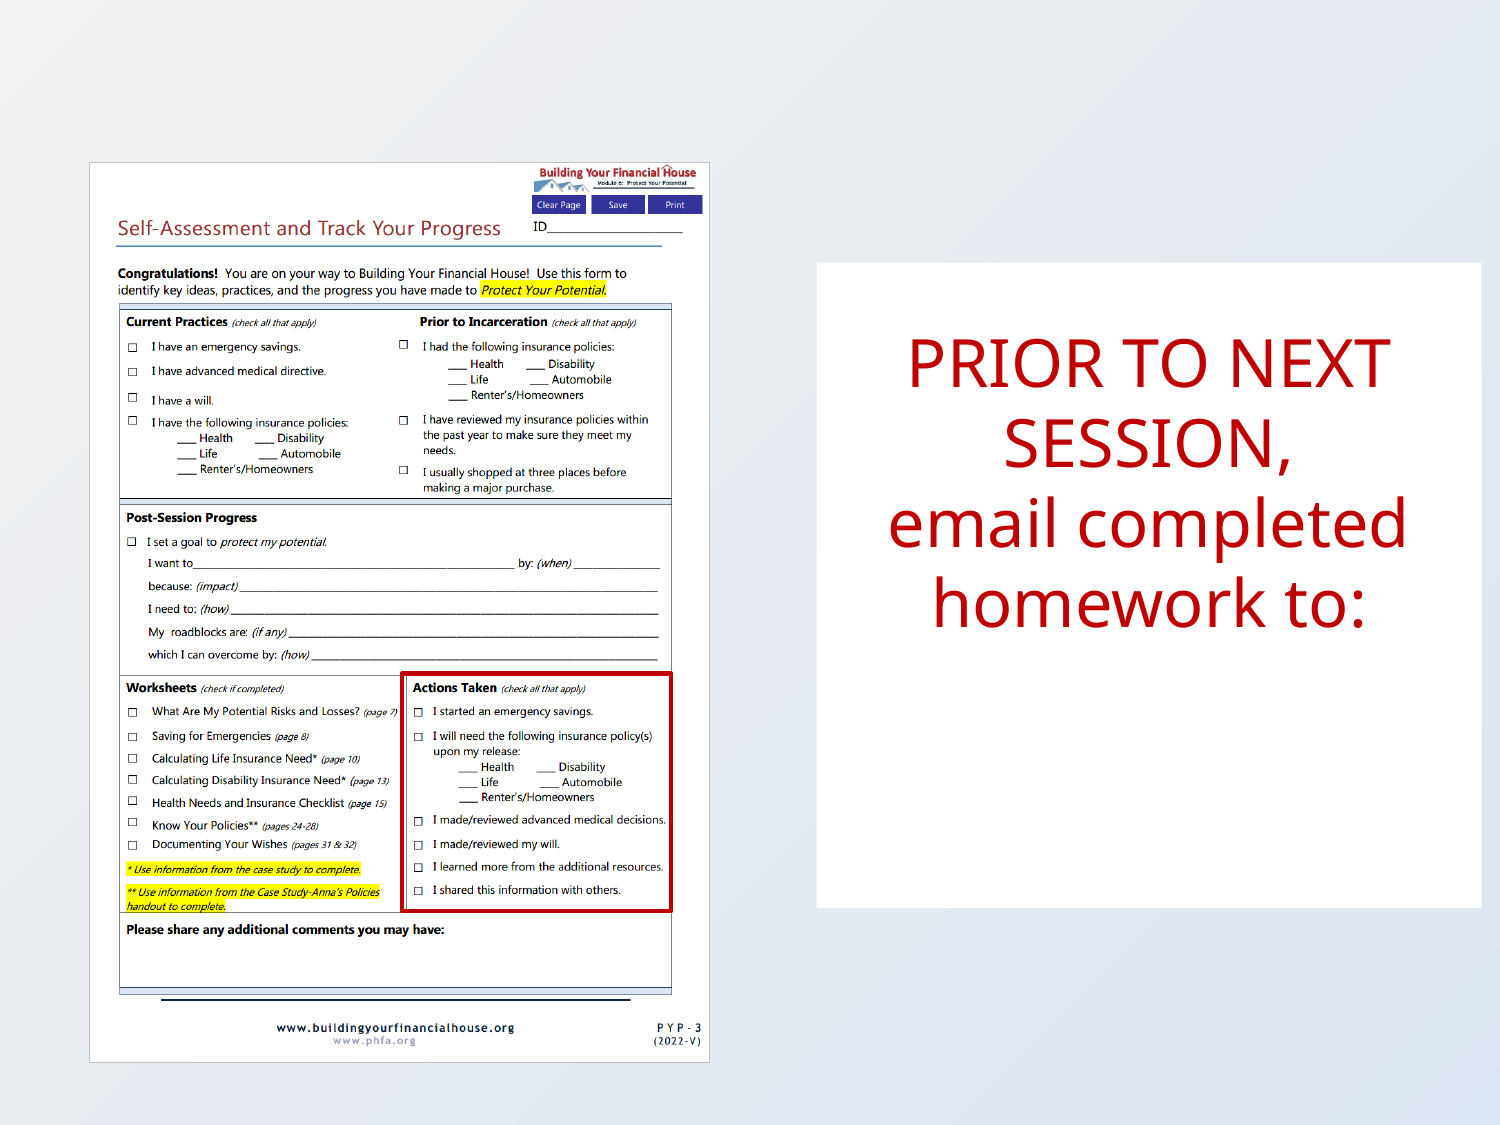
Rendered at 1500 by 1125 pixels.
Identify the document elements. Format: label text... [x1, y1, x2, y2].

text_box PRIOR TO NEXT SESSION, email completed homework to: [816, 262, 1482, 909]
picture [89, 162, 710, 1063]
